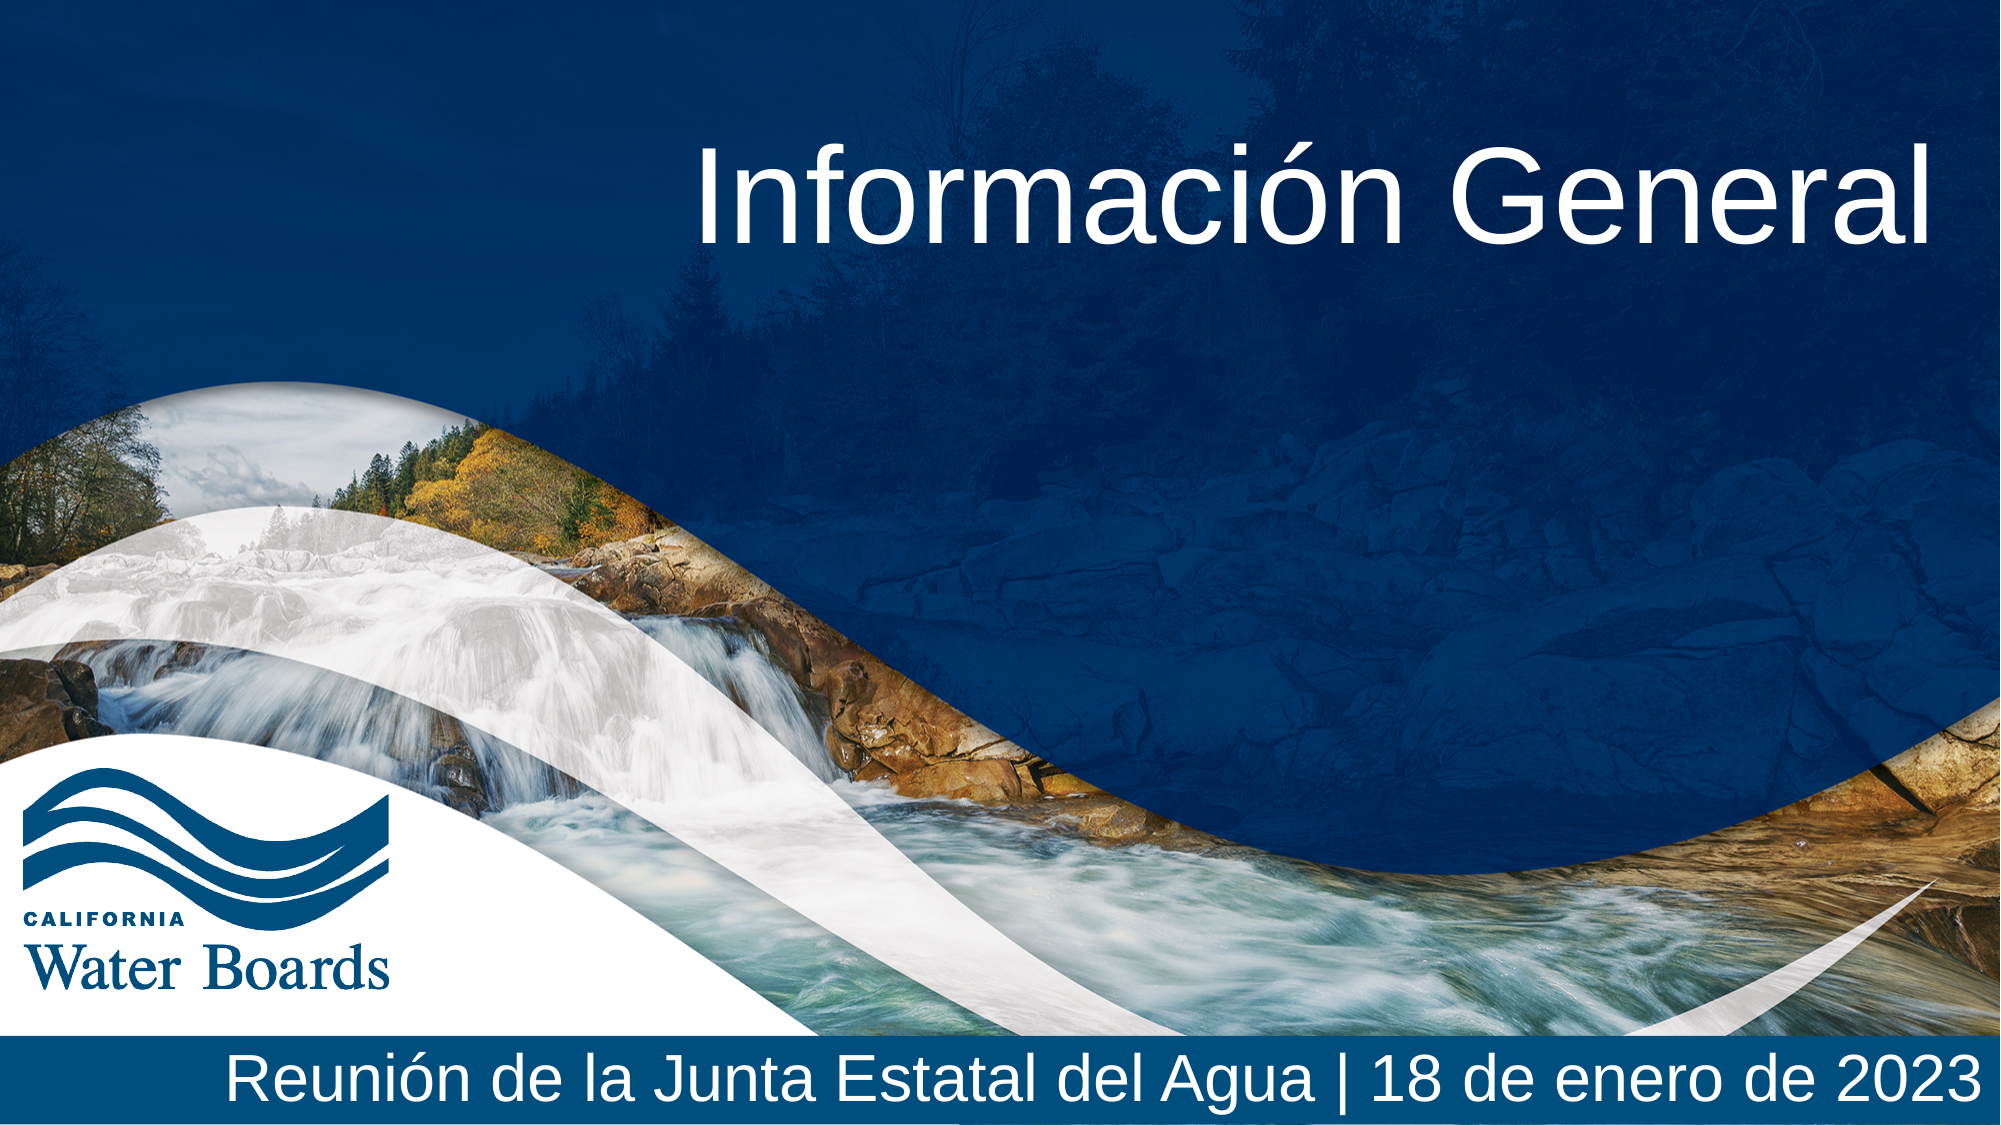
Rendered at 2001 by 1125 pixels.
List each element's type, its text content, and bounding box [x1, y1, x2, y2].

title Información General [0, 117, 1952, 302]
picture [0, 0, 2000, 1035]
list Reunión de la Junta Estatal del Agua | 18 de enero de 2023 [0, 1035, 2000, 1125]
